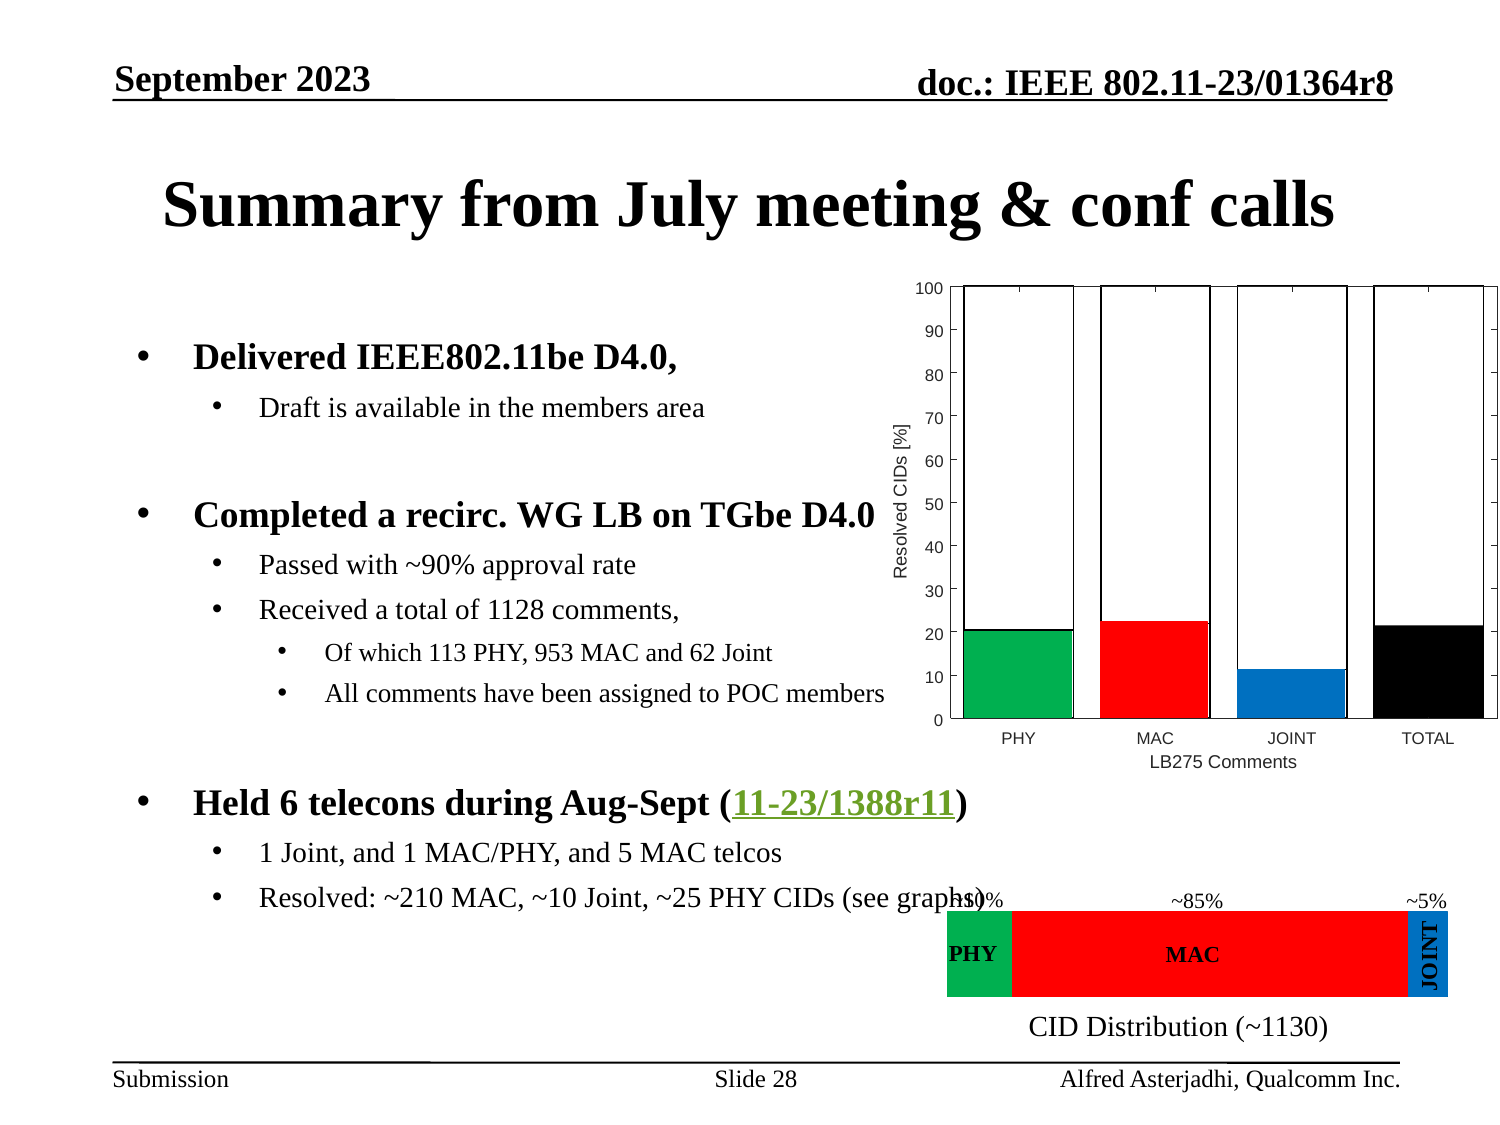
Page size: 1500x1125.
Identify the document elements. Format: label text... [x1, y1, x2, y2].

title Summary from July meeting & conf calls [112, 112, 1388, 288]
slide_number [114, 54, 423, 100]
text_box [933, 878, 1463, 1051]
slide_number Slide 28 [712, 1061, 800, 1123]
list Delivered IEEE802.11be D4.0, Draft is available in the members area Completed a recirc. WG LB on TGbe D4.0 Passed with ~90% approval rate Received a total of 1128 comments, Of which 113 PHY, 953 MAC and 62 Joint All comments have been assigned to POC members Held 6 telecons during Aug-Sept (11-23/1388r11) 1 Joint, and 1 MAC/PHY, and 5 MAC telcos Resolved: ~210 MAC, ~10 Joint, ~25 PHY CIDs (see graphs) [112, 324, 1388, 1000]
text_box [858, 246, 1500, 776]
footer Alfred Asterjadhi, Qualcomm Inc. [878, 1061, 1402, 1093]
